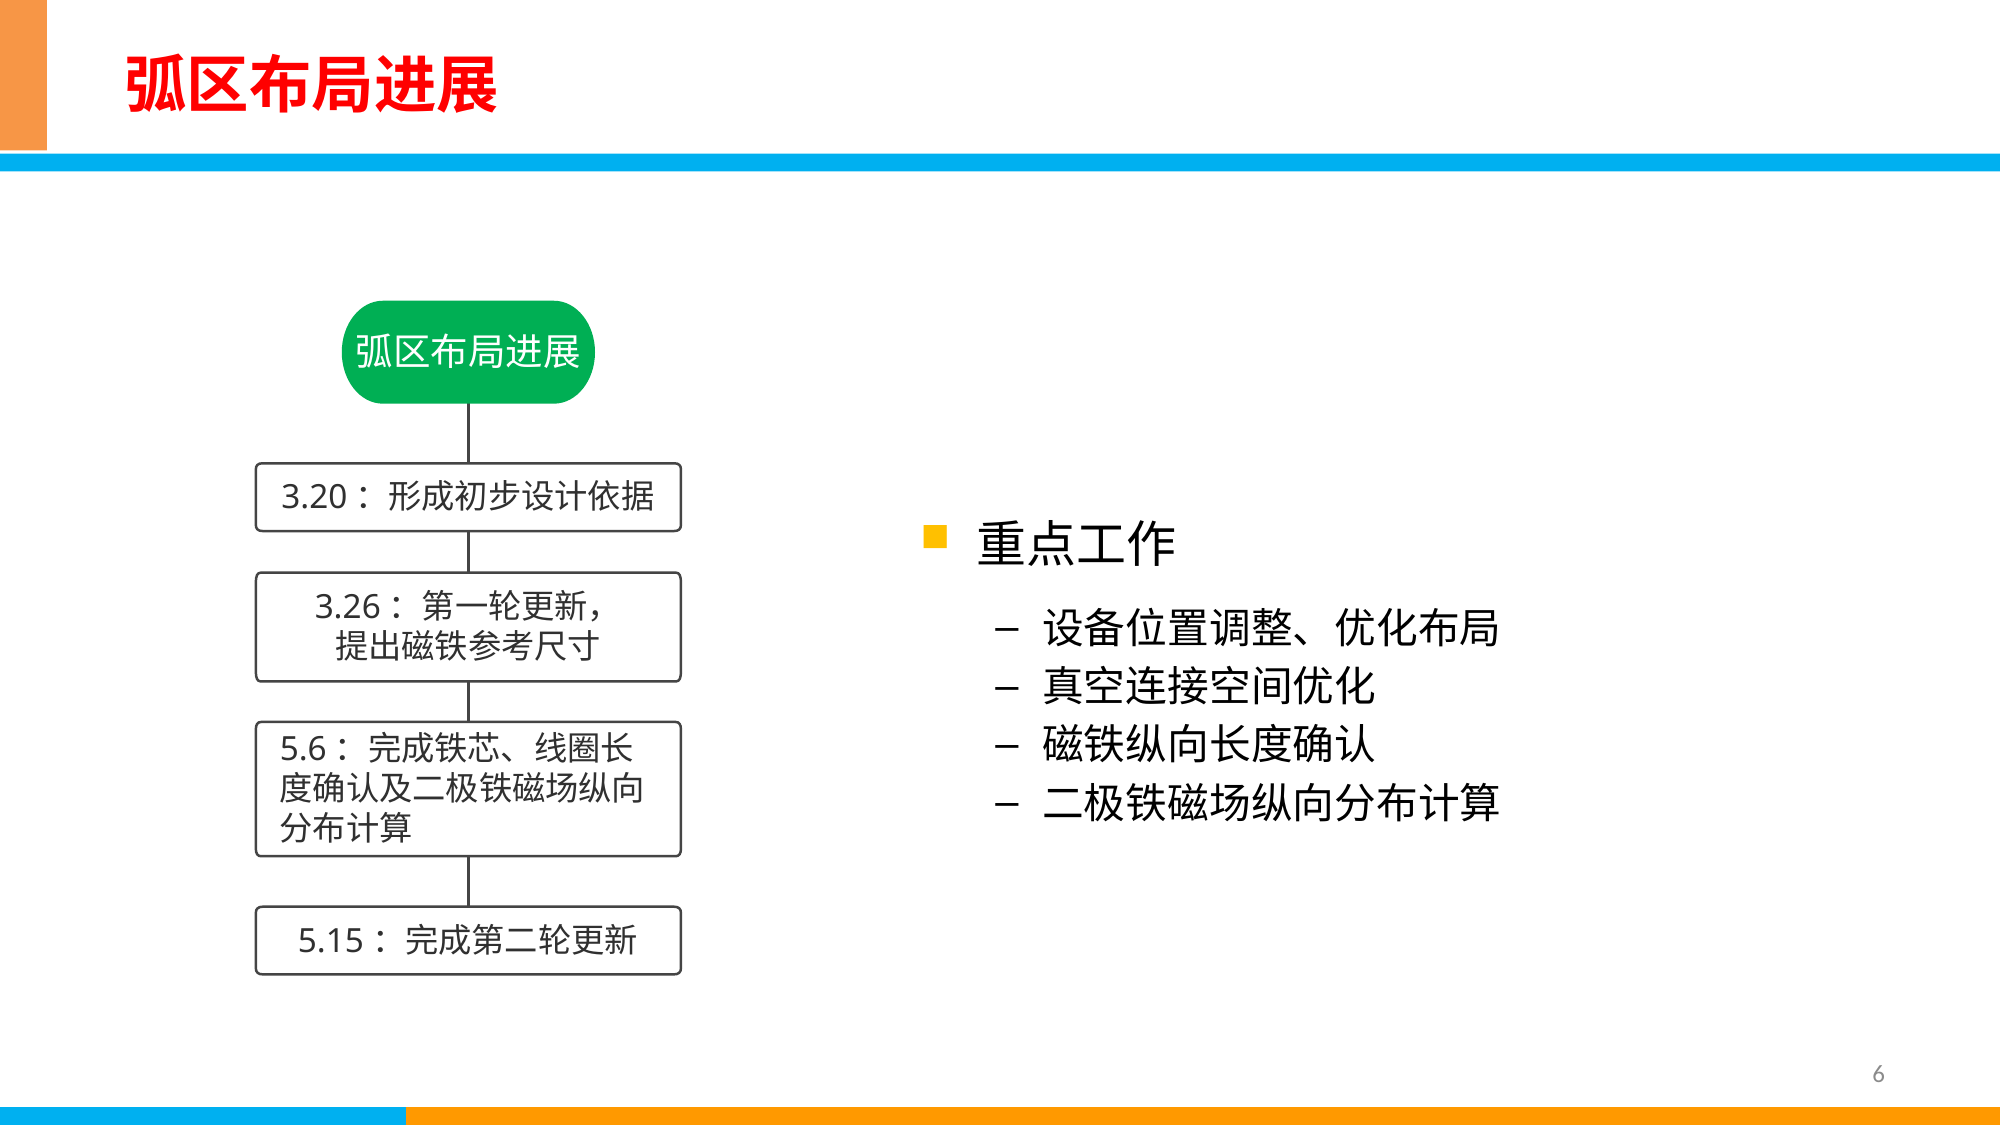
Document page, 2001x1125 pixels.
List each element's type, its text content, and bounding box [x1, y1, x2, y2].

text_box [255, 302, 682, 975]
list 重点工作 设备位置调整、优化布局 真空连接空间优化 磁铁纵向长度确认 二极铁磁场纵向分布计算 [905, 498, 1808, 846]
slide_number 6 [1433, 1042, 1900, 1103]
title 弧区布局进展 [109, 23, 1875, 143]
